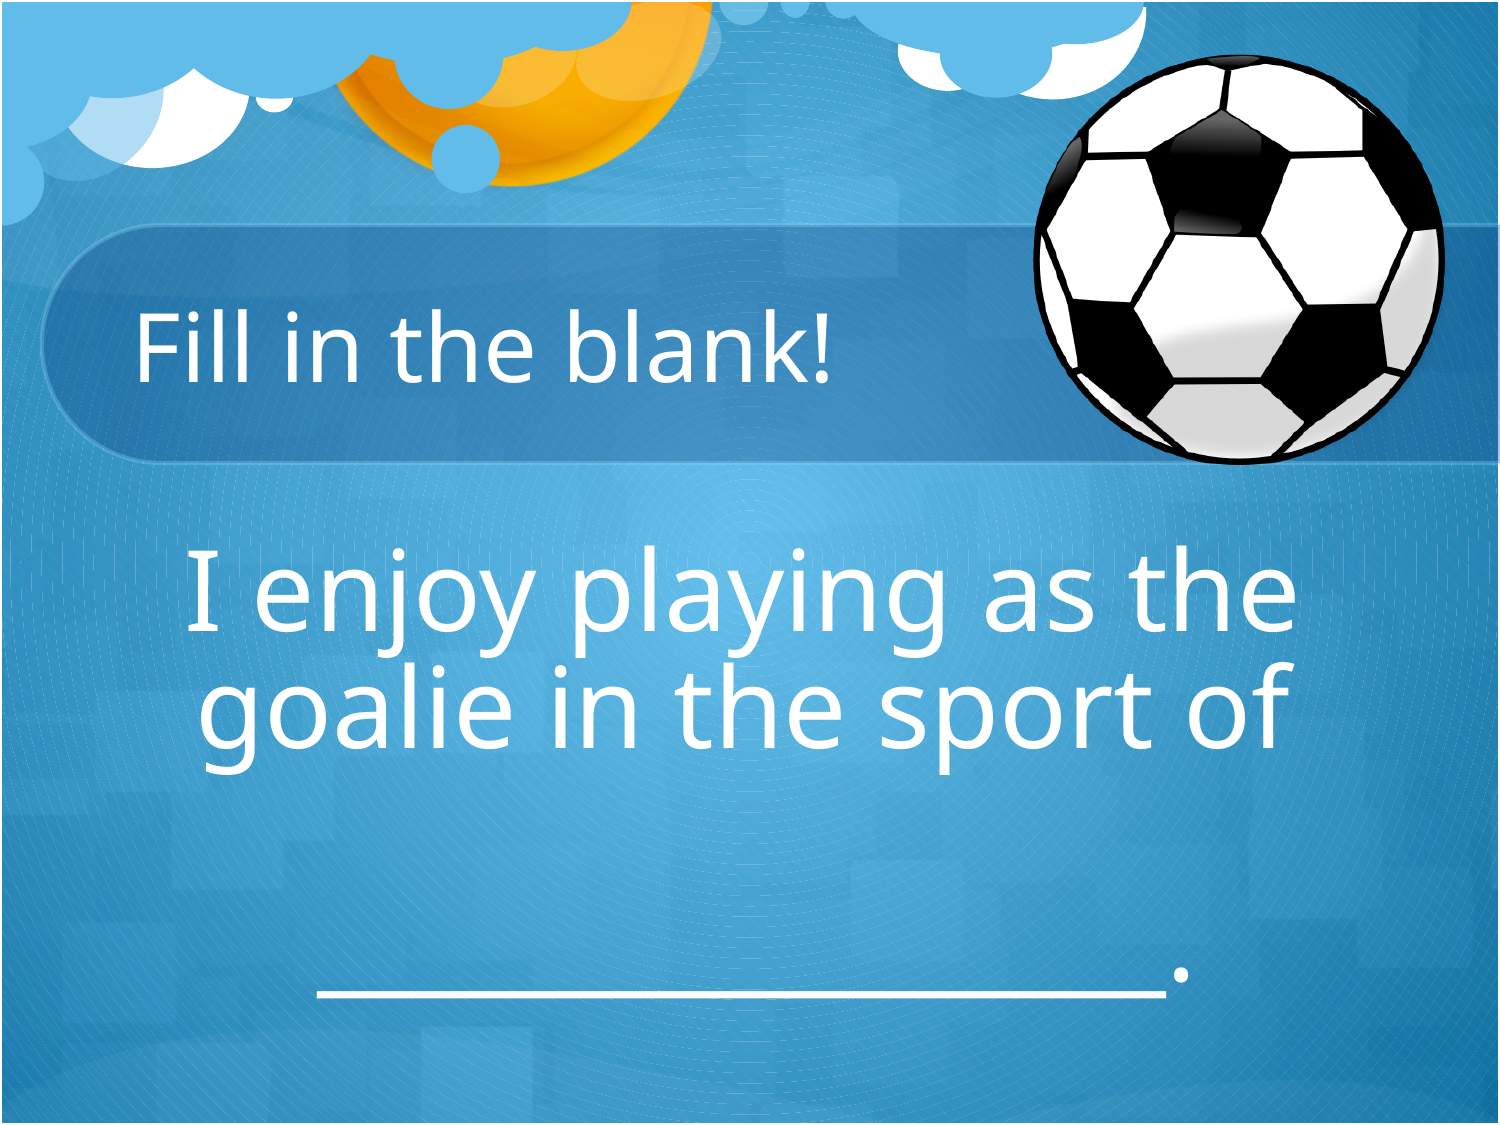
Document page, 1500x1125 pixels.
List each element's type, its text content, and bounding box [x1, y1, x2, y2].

text_box I enjoy playing as the goalie in the sport of _________________. [42, 652, 1444, 890]
picture [2, 0, 1500, 1123]
title Fill in the blank! [116, 224, 966, 463]
